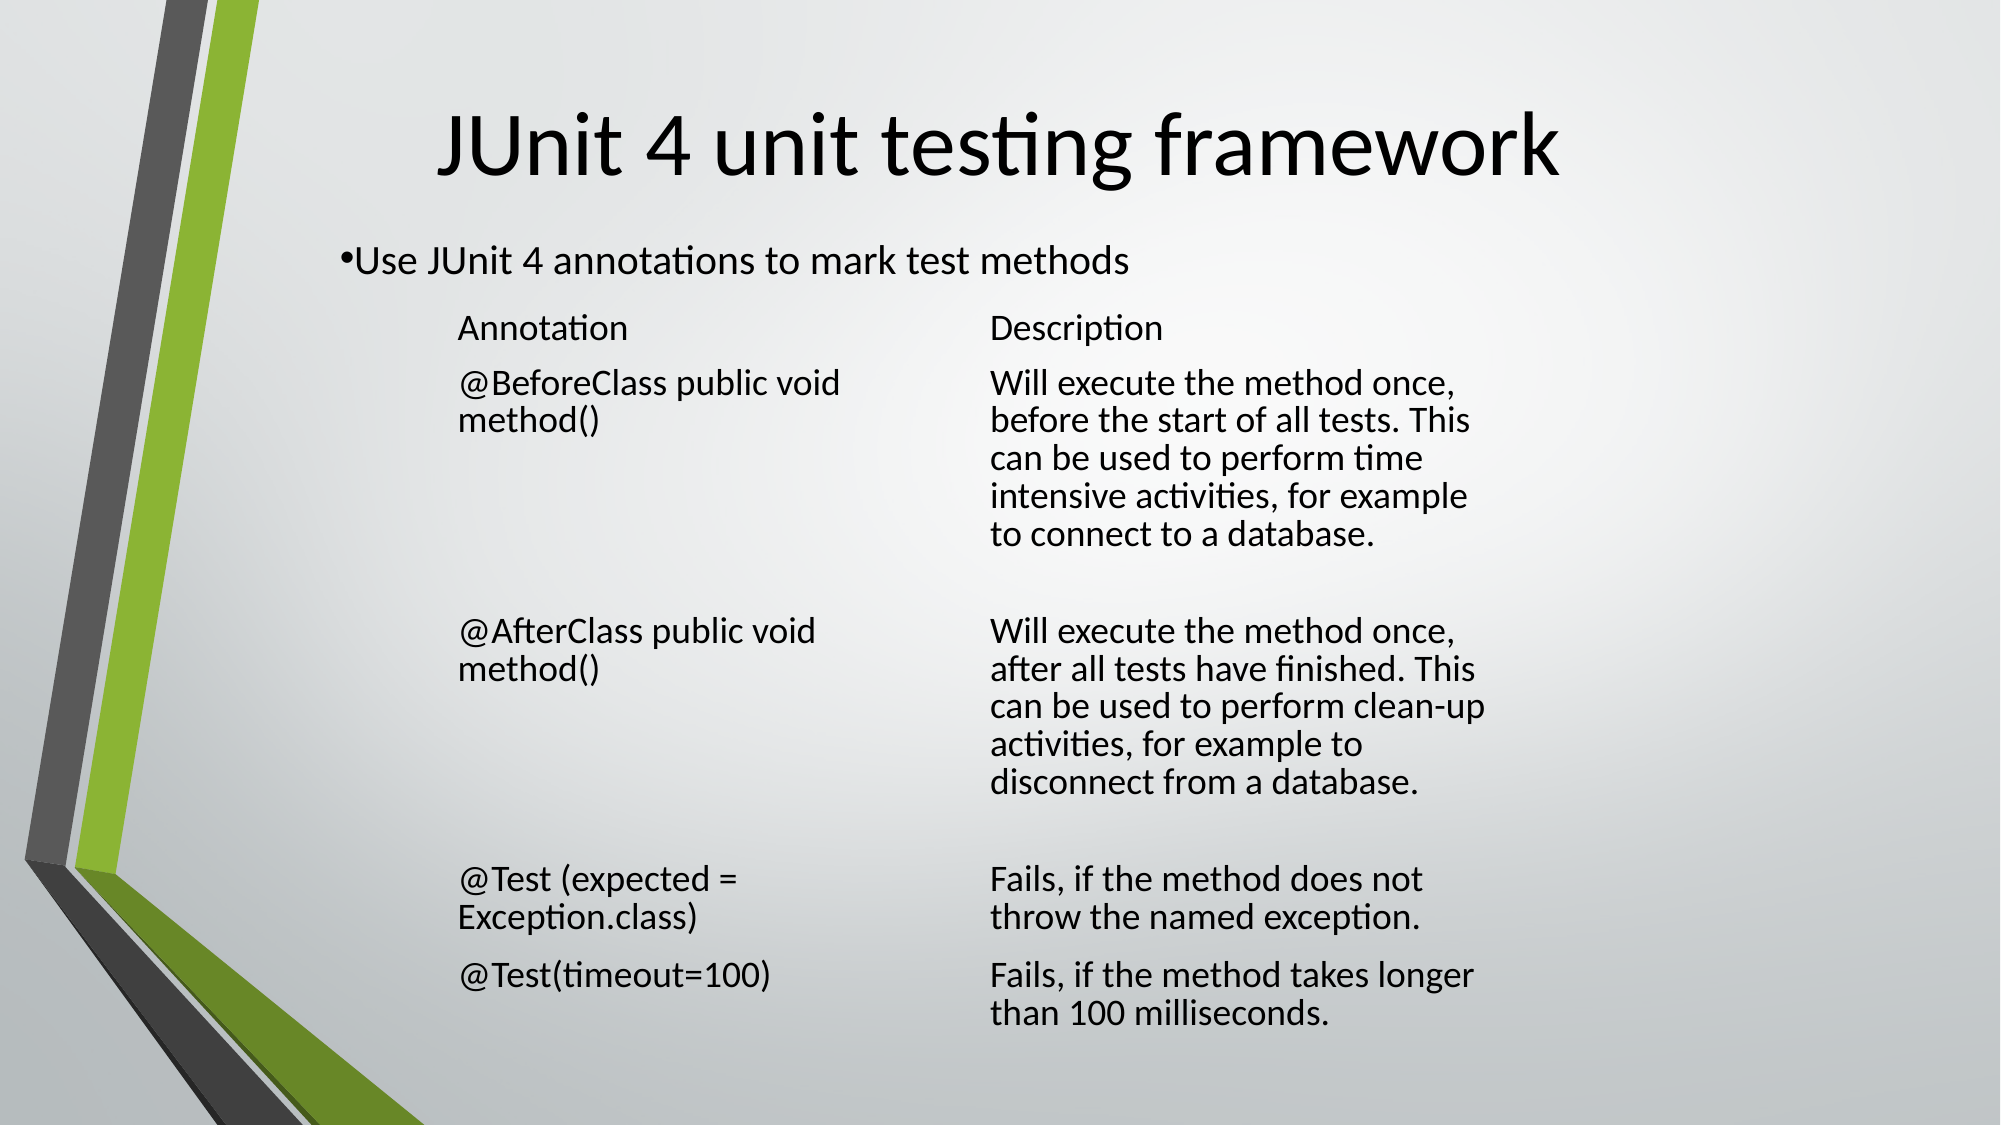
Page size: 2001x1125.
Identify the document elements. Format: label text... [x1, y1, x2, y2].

text_box JUnit 4 unit testing framework [324, 45, 1675, 224]
text_box Use JUnit 4 annotations to mark test methods [324, 224, 1675, 968]
table_cell Fails, if the method does not throw the named exception. [975, 856, 1507, 952]
table_cell @AfterClass public void method() [443, 608, 975, 856]
table_cell Will execute the method once, before the start of all tests. This can be used to perform time intensive activities, for example to connect to a database. [975, 359, 1507, 608]
table_cell Fails, if the method takes longer than 100 milliseconds. [975, 952, 1507, 1048]
table_cell Will execute the method once, after all tests have finished. This can be used to perform clean-up activities, for example to disconnect from a database. [975, 608, 1507, 856]
table_header Annotation [443, 305, 975, 359]
table_cell @BeforeClass public void method() [443, 359, 975, 608]
table_cell @Test(timeout=100) [443, 952, 975, 1048]
table_cell @Test (expected = Exception.class) [443, 856, 975, 952]
table_header Description [975, 305, 1507, 359]
